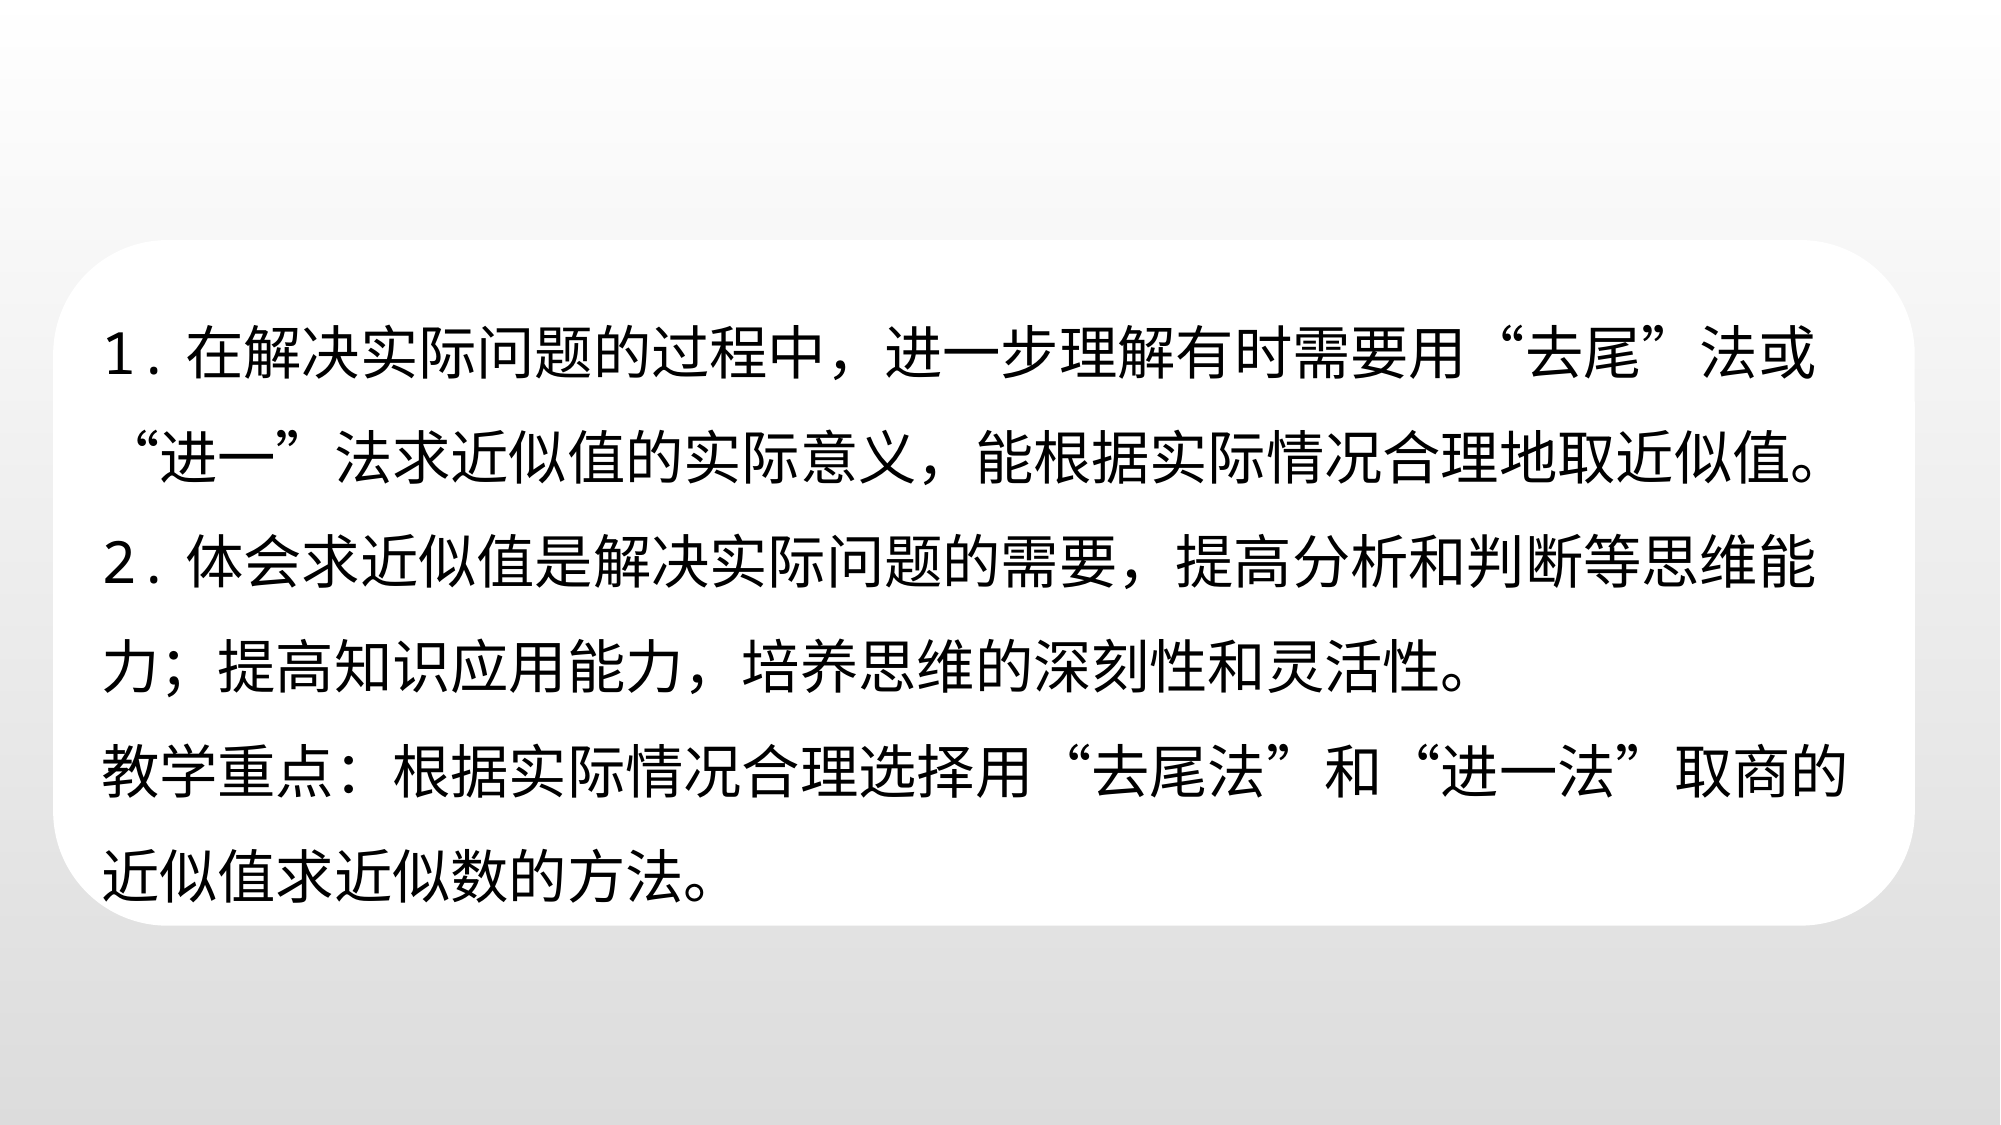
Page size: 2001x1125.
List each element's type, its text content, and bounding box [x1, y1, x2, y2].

text_box 1.在解决实际问题的过程中，进一步理解有时需要用“去尾”法或“进一”法求近似值的实际意义，能根据实际情况合理地取近似值。 2.体会求近似值是解决实际问题的需要，提高分析和判断等思维能力；提高知识应用能力，培养思维的深刻性和灵活性。 教学重点：根据实际情况合理选择用“去尾法”和“进一法”取商的近似值求近似数的方法。 [52, 239, 1916, 927]
